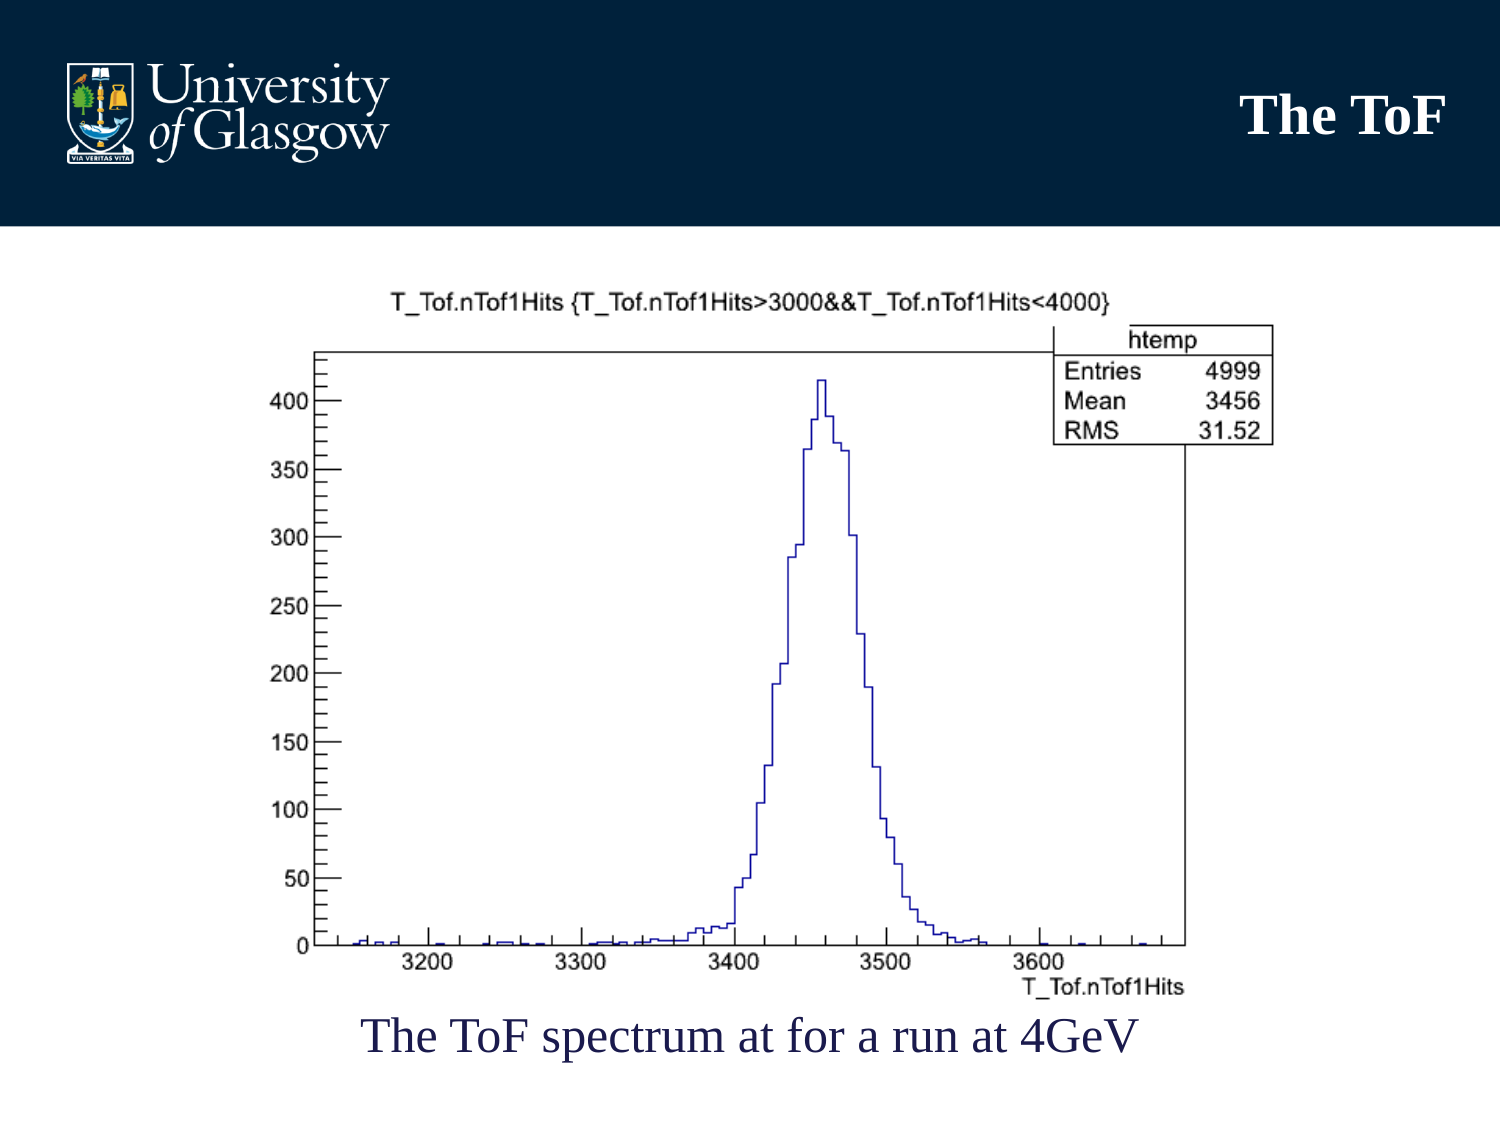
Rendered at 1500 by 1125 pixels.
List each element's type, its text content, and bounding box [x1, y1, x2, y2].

text_box The ToF spectrum at for a run at 4GeV [53, 994, 1447, 1070]
title The ToF [750, 54, 1464, 168]
picture [206, 278, 1294, 1020]
picture [67, 61, 391, 164]
